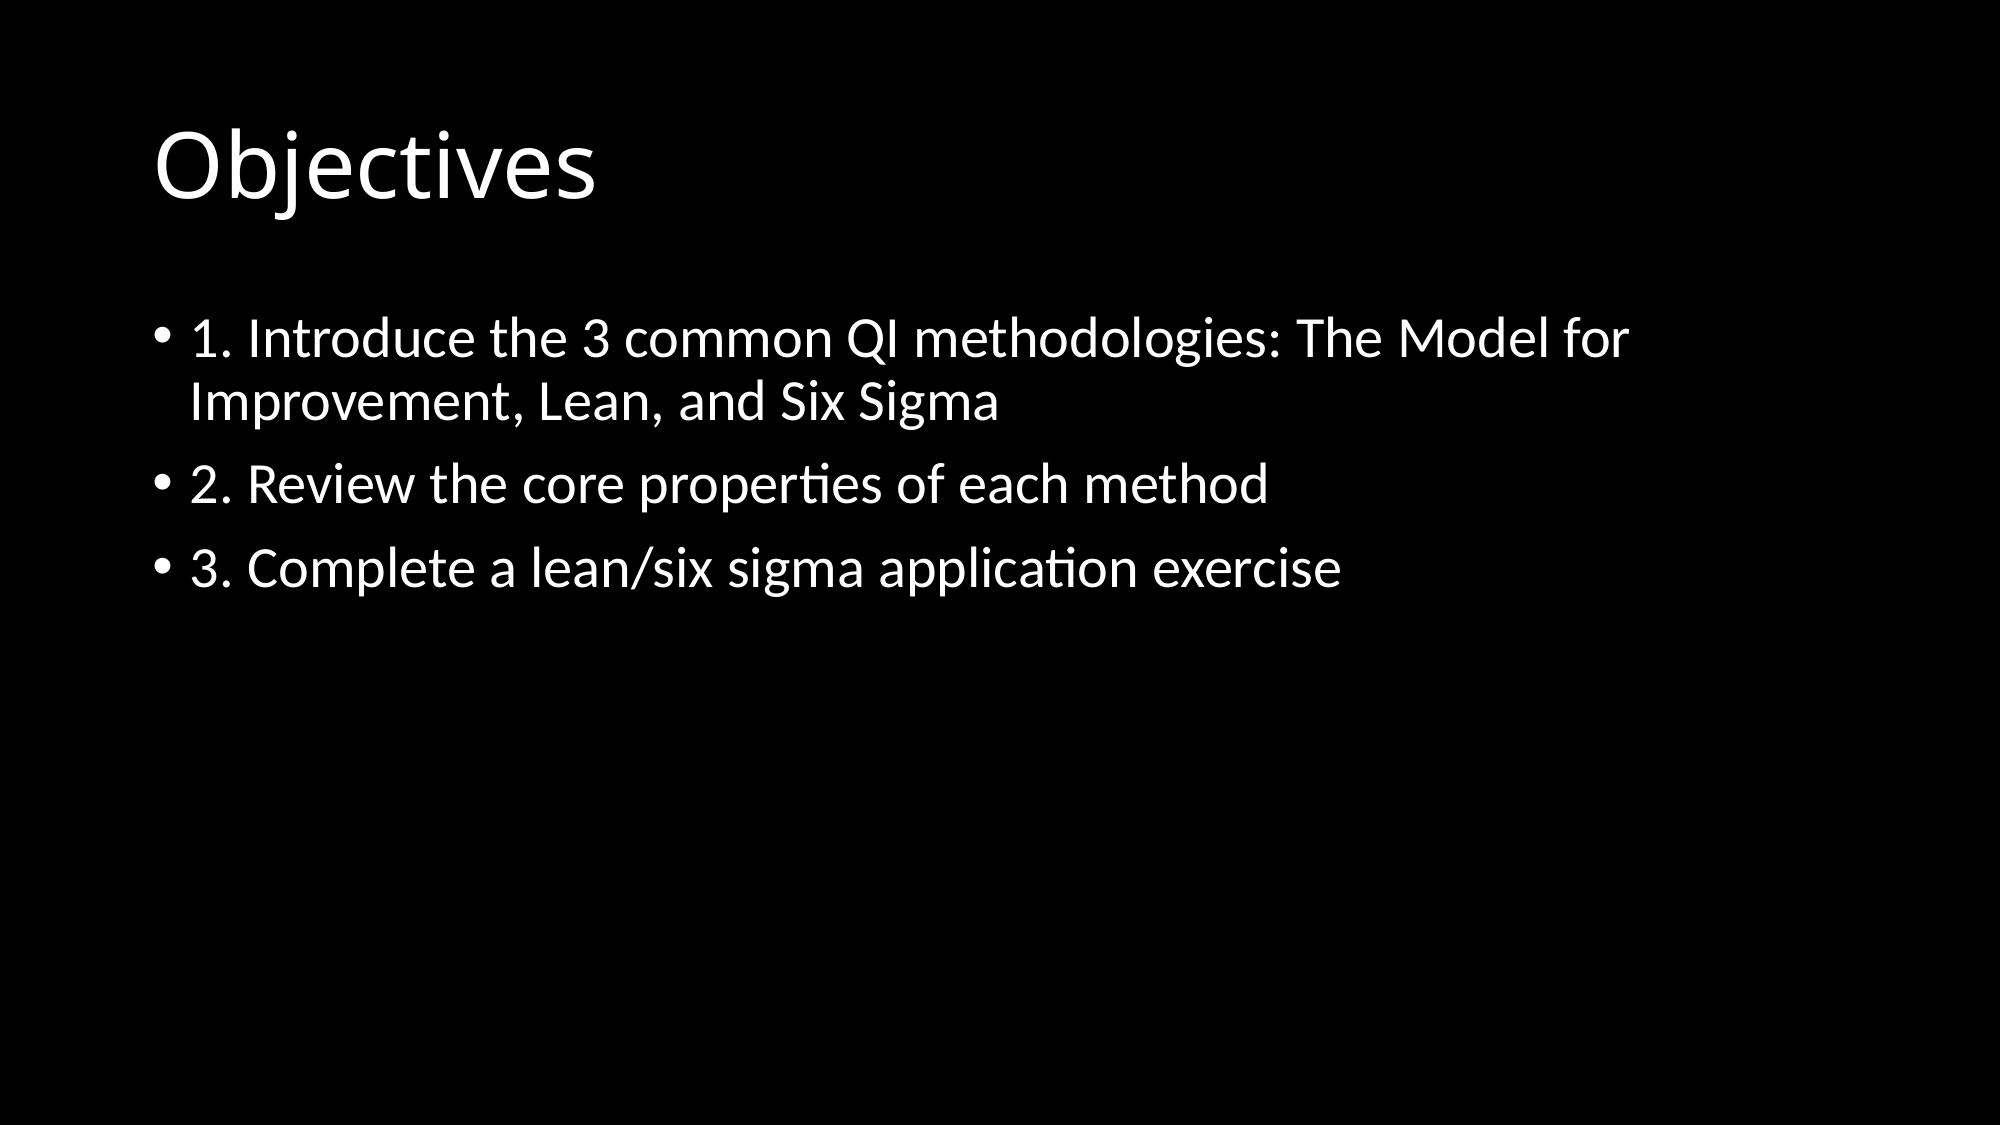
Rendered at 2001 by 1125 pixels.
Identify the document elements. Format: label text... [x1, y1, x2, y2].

title Objectives [137, 59, 1863, 278]
list 1. Introduce the 3 common QI methodologies: The Model for Improvement, Lean, and Six Sigma 2. Review the core properties of each method 3. Complete a lean/six sigma application exercise [137, 299, 1863, 1014]
